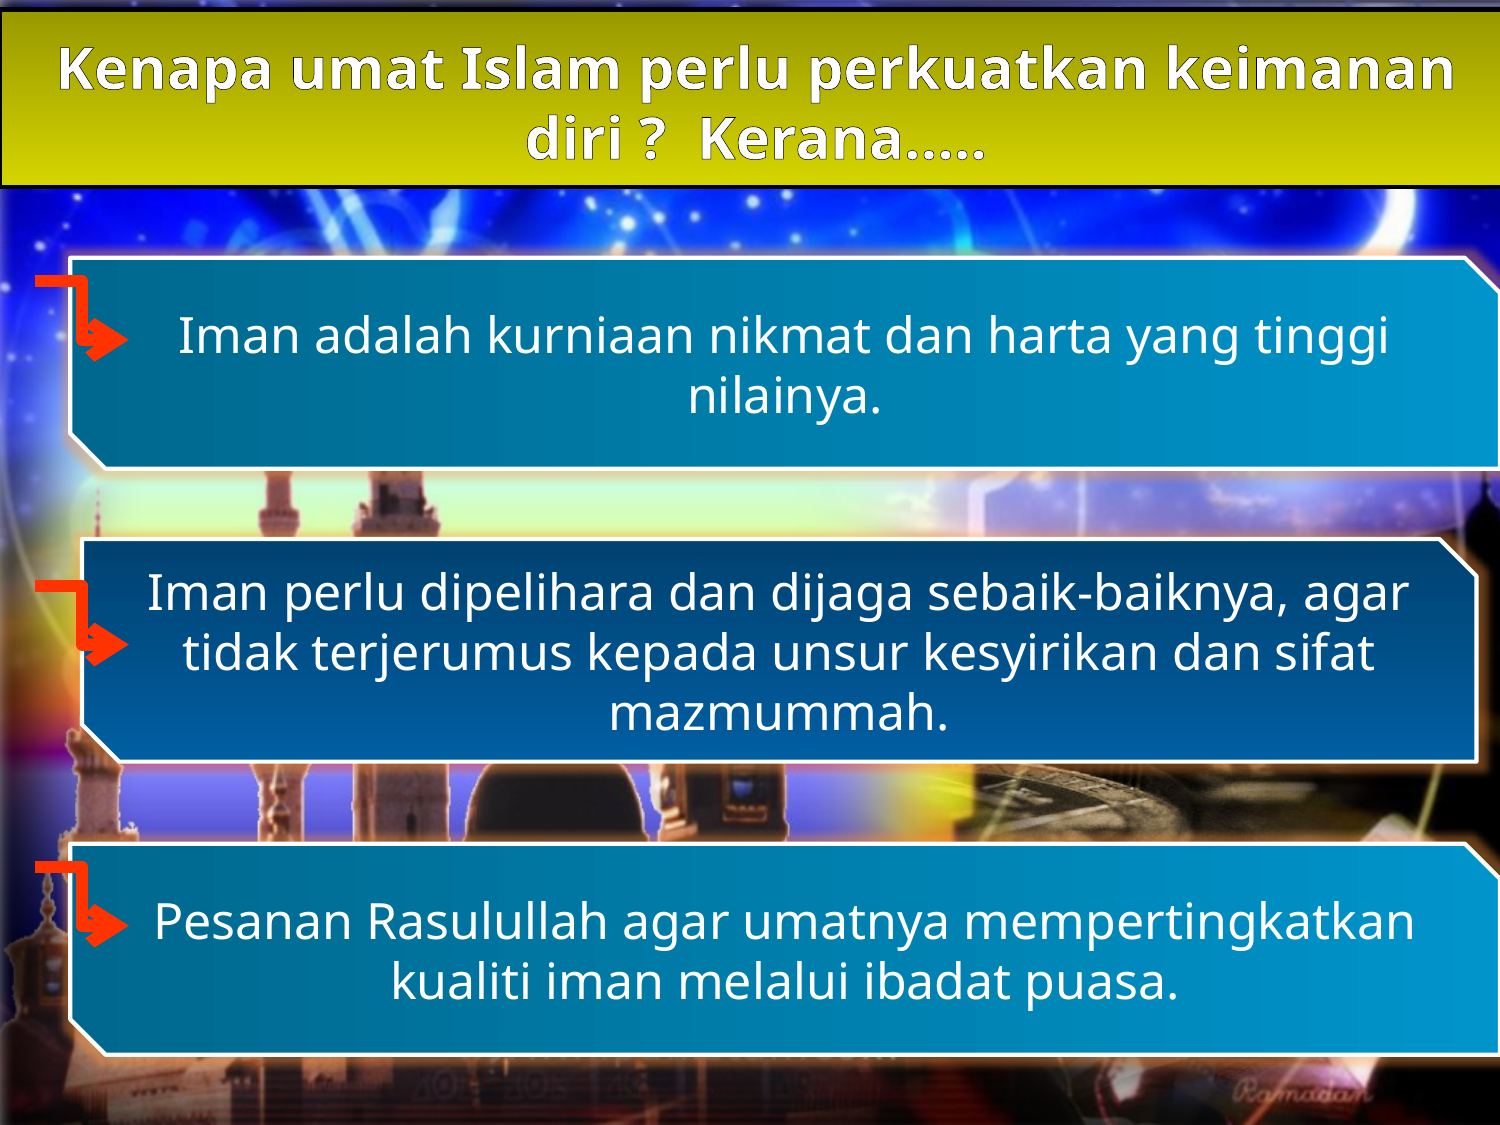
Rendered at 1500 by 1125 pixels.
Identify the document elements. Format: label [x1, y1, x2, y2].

text_box [34, 585, 130, 645]
text_box [0, 0, 1500, 1125]
text_box [34, 866, 130, 926]
text_box [34, 280, 130, 340]
